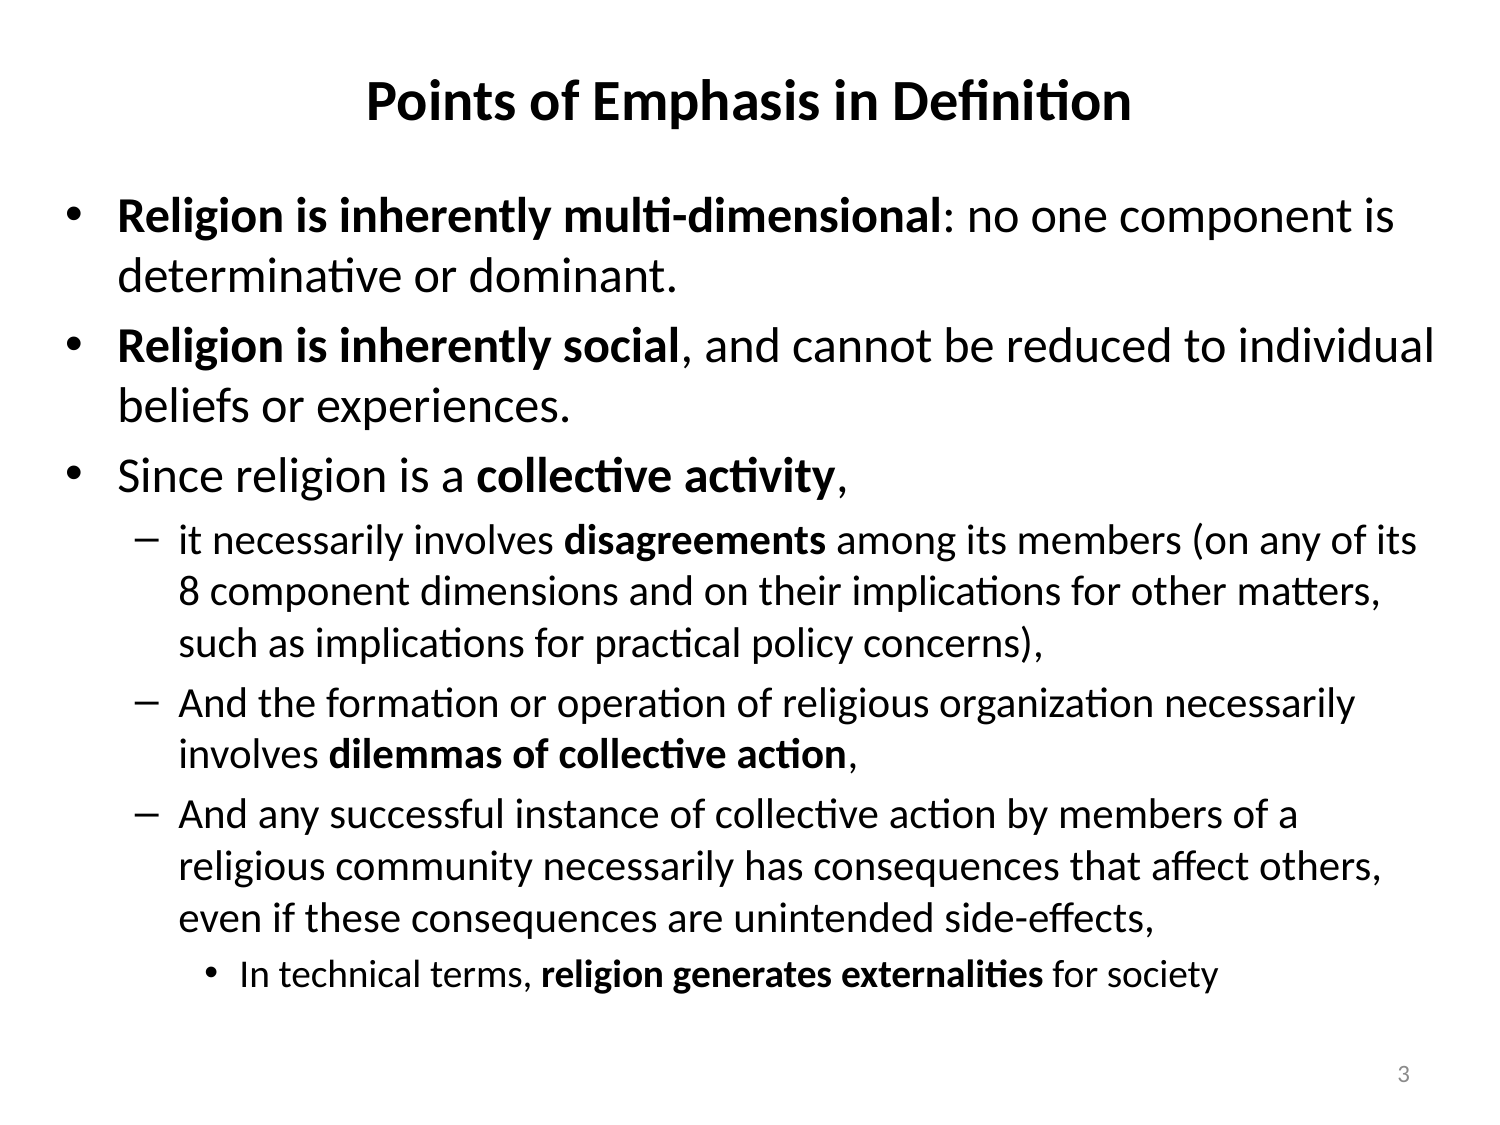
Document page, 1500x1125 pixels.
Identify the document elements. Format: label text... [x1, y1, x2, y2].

slide_number 3 [1074, 1042, 1425, 1103]
list Religion is inherently multi-dimensional: no one component is determinative or dominant. Religion is inherently social, and cannot be reduced to individual beliefs or experiences. Since religion is a collective activity, it necessarily involves disagreements among its members (on any of its 8 component dimensions and on their implications for other matters, such as implications for practical policy concerns), And the formation or operation of religious organization necessarily involves dilemmas of collective action, And any successful instance of collective action by members of a religious community necessarily has consequences that affect others, even if these consequences are unintended side-effects, In technical terms, religion generates externalities for society [50, 174, 1463, 1005]
title Points of Emphasis in Definition [75, 45, 1425, 150]
